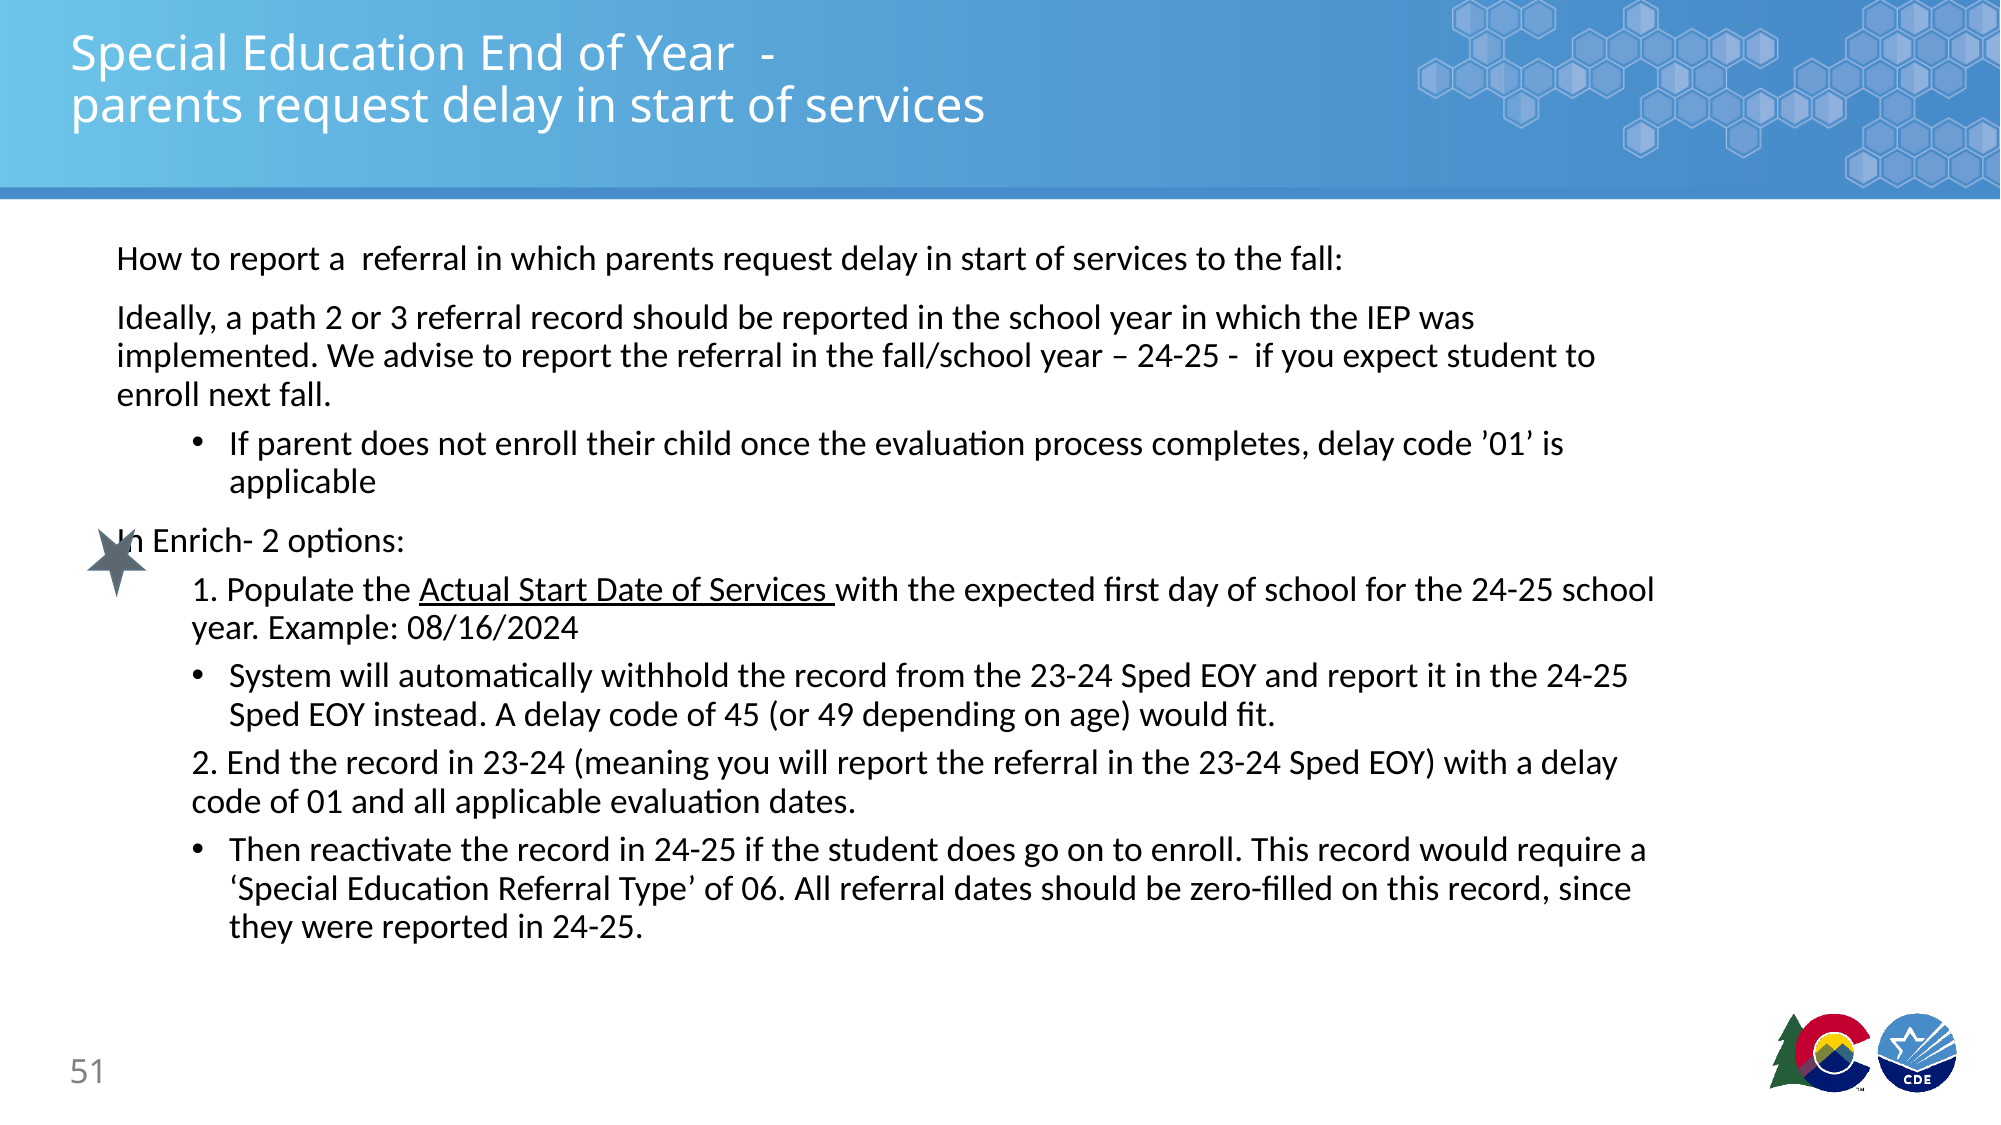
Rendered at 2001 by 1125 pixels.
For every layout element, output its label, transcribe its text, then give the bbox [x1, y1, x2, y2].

picture [0, 0, 2000, 200]
title Special Education End of Year - parents request delay in start of services [70, 28, 1015, 161]
list How to report a referral in which parents request delay in start of services to the fall: Ideally, a path 2 or 3 referral record should be reported in the school year in which the IEP was implemented. We advise to report the referral in the fall/school year – 24-25 - if you expect student to enroll next fall. If parent does not enroll their child once the evaluation process completes, delay code ’01’ is applicable In Enrich- 2 options: 1. Populate the Actual Start Date of Services with the expected first day of school for the 24-25 school year. Example: 08/16/2024 System will automatically withhold the record from the 23-24 Sped EOY and report it in the 24-25 Sped EOY instead. A delay code of 45 (or 49 depending on age) would fit. 2. End the record in 23-24 (meaning you will report the referral in the 23-24 Sped EOY) with a delay code of 01 and all applicable evaluation dates. Then reactivate the record in 24-25 if the student does go on to enroll. This record would require a ‘Special Education Referral Type’ of 06. All referral dates should be zero-filled on this record, since they were reported in 24-25. [116, 239, 1682, 1002]
text_box [86, 528, 147, 598]
slide_number 51 [54, 1042, 505, 1103]
picture [1768, 1012, 1957, 1093]
